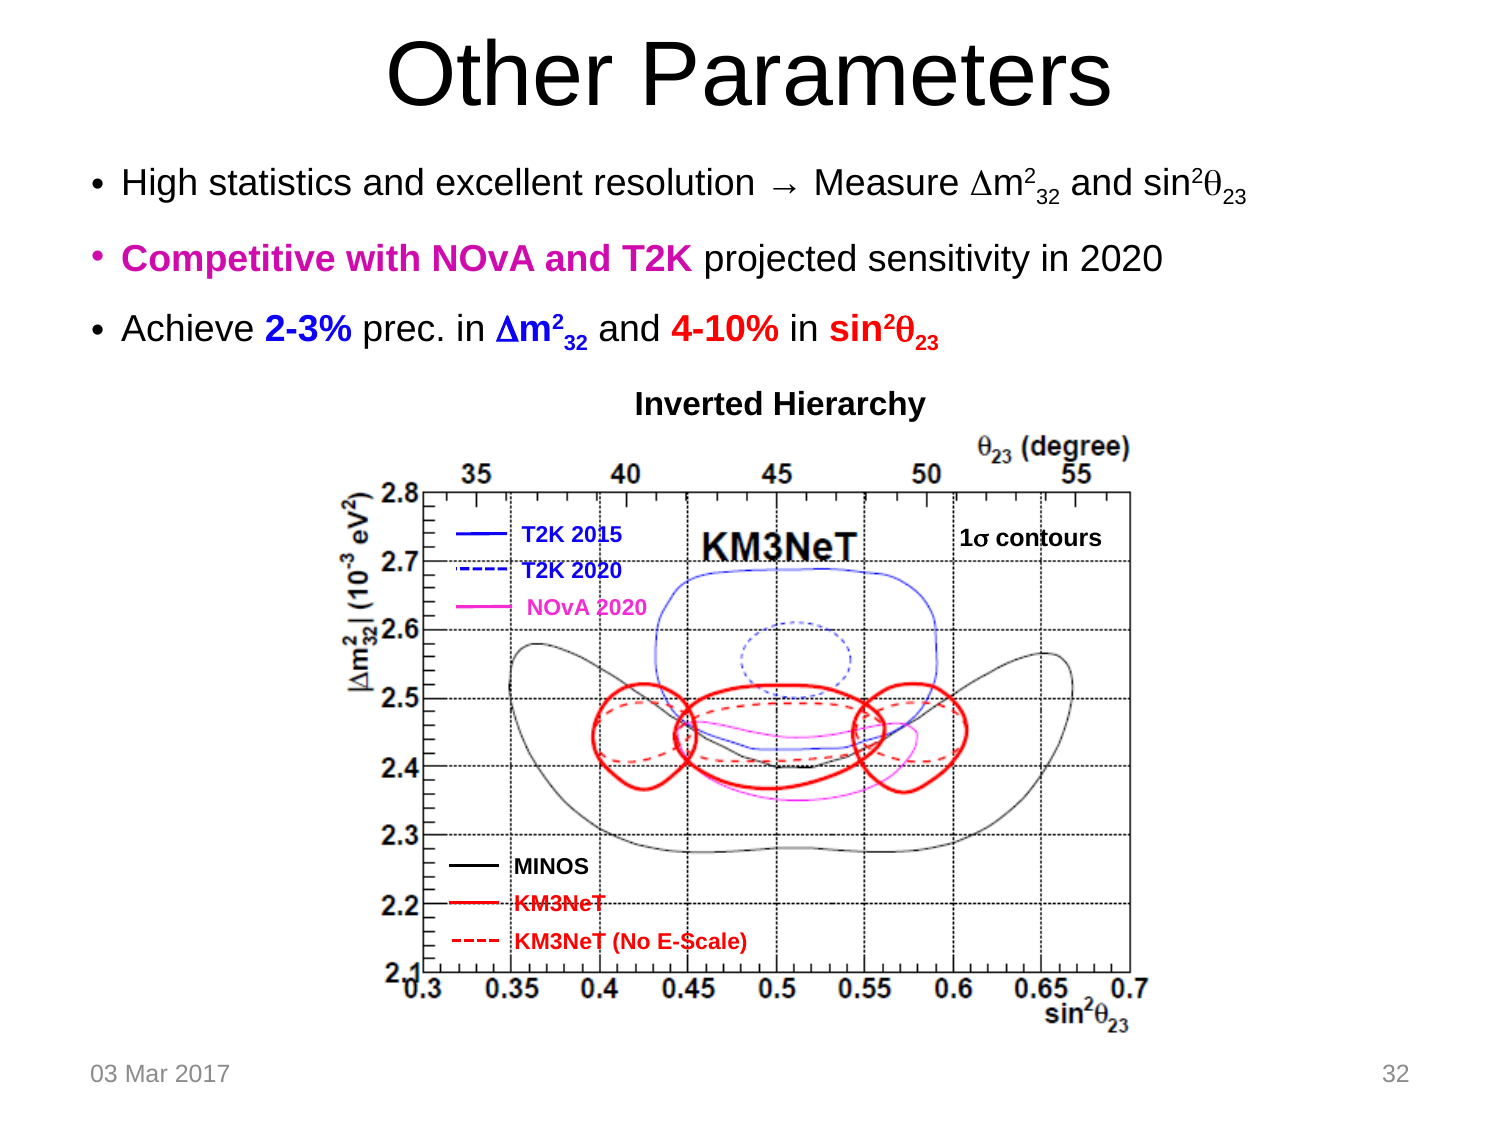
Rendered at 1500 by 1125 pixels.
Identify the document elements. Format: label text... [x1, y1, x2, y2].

slide_number 32 [1074, 1042, 1425, 1103]
title Other Parameters [75, 0, 1425, 149]
text_box High statistics and excellent resolution → Measure Dm232 and sin2q23 Competitive with NOvA and T2K projected sensitivity in 2020 Achieve 2-3% prec. in Dm232 and 4-10% in sin2q23 [50, 149, 1425, 438]
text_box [318, 374, 1176, 1051]
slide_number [75, 1042, 425, 1103]
